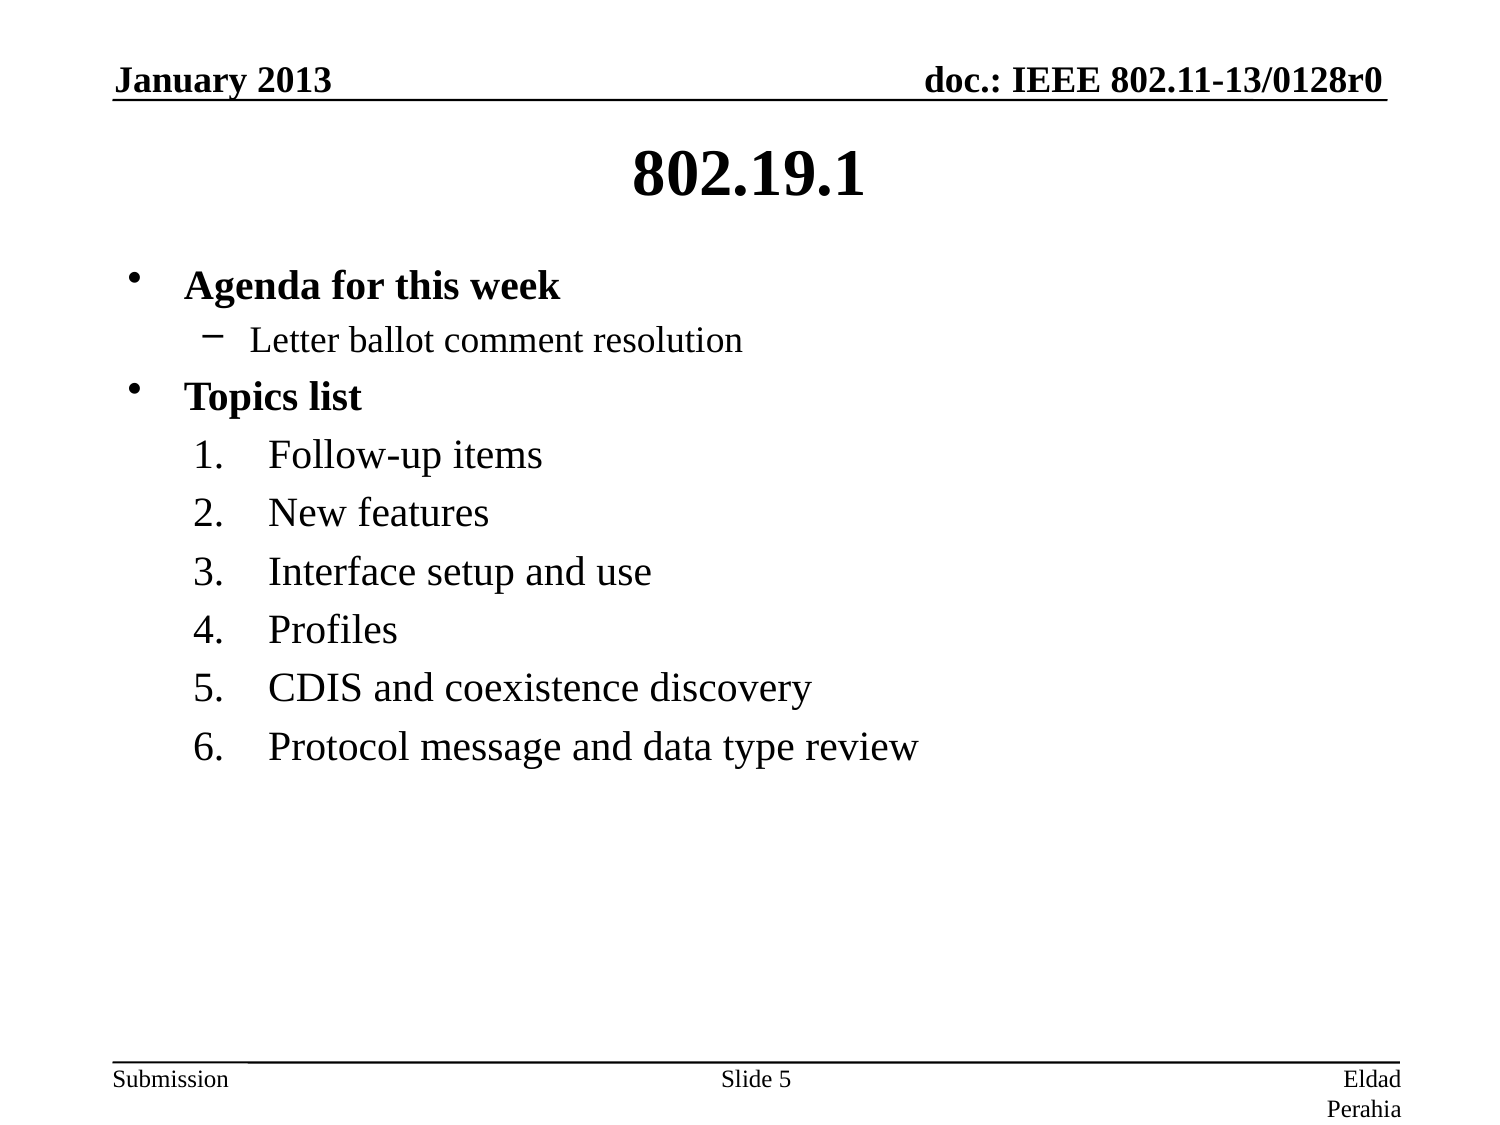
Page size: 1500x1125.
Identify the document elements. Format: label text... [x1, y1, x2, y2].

list Agenda for this week Letter ballot comment resolution Topics list Follow-up items New features Interface setup and use Profiles CDIS and coexistence discovery Protocol message and data type review [112, 249, 1388, 1001]
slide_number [114, 54, 335, 101]
slide_number Slide 5 [712, 1061, 800, 1093]
title 802.19.1 [112, 112, 1388, 226]
footer Eldad Perahia (Intel) [1324, 1061, 1402, 1093]
